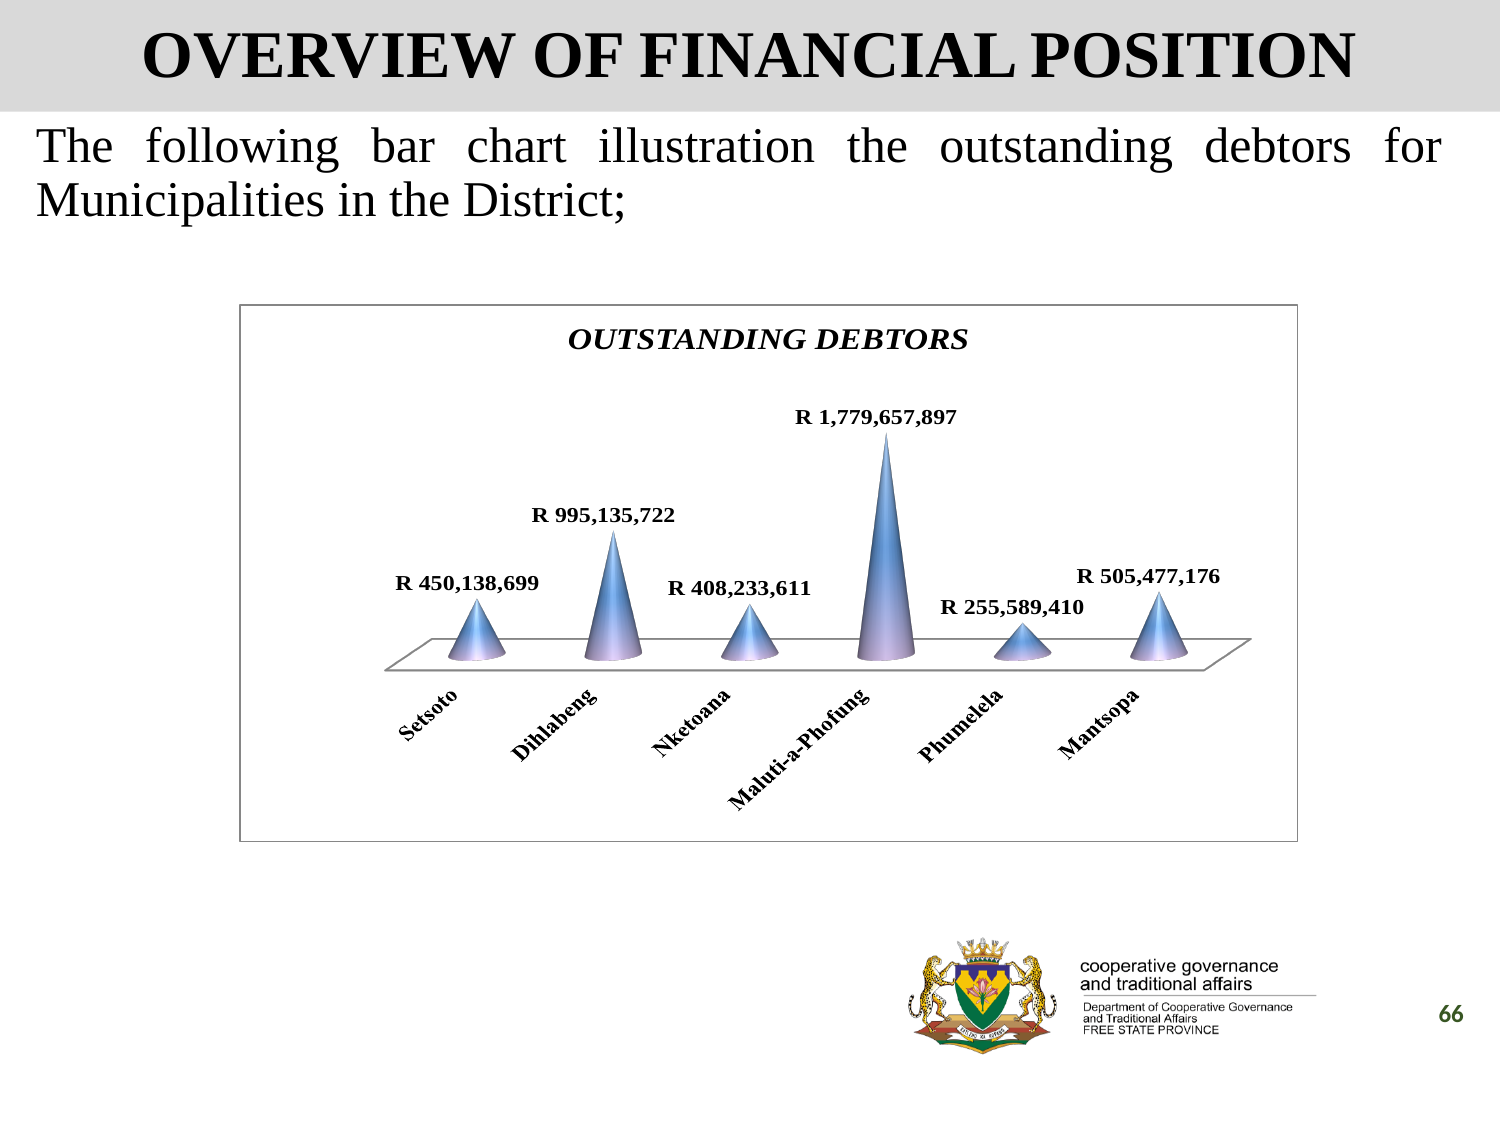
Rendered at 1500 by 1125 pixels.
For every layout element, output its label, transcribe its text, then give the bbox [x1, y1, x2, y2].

title OVERVIEW OF FINANCIAL POSITION [0, 0, 1500, 112]
slide_number 66 [1325, 982, 1480, 1043]
picture [890, 925, 1325, 1059]
picture [239, 304, 1299, 842]
list The following bar chart illustration the outstanding debtors for Municipalities in the District; [20, 111, 1459, 999]
